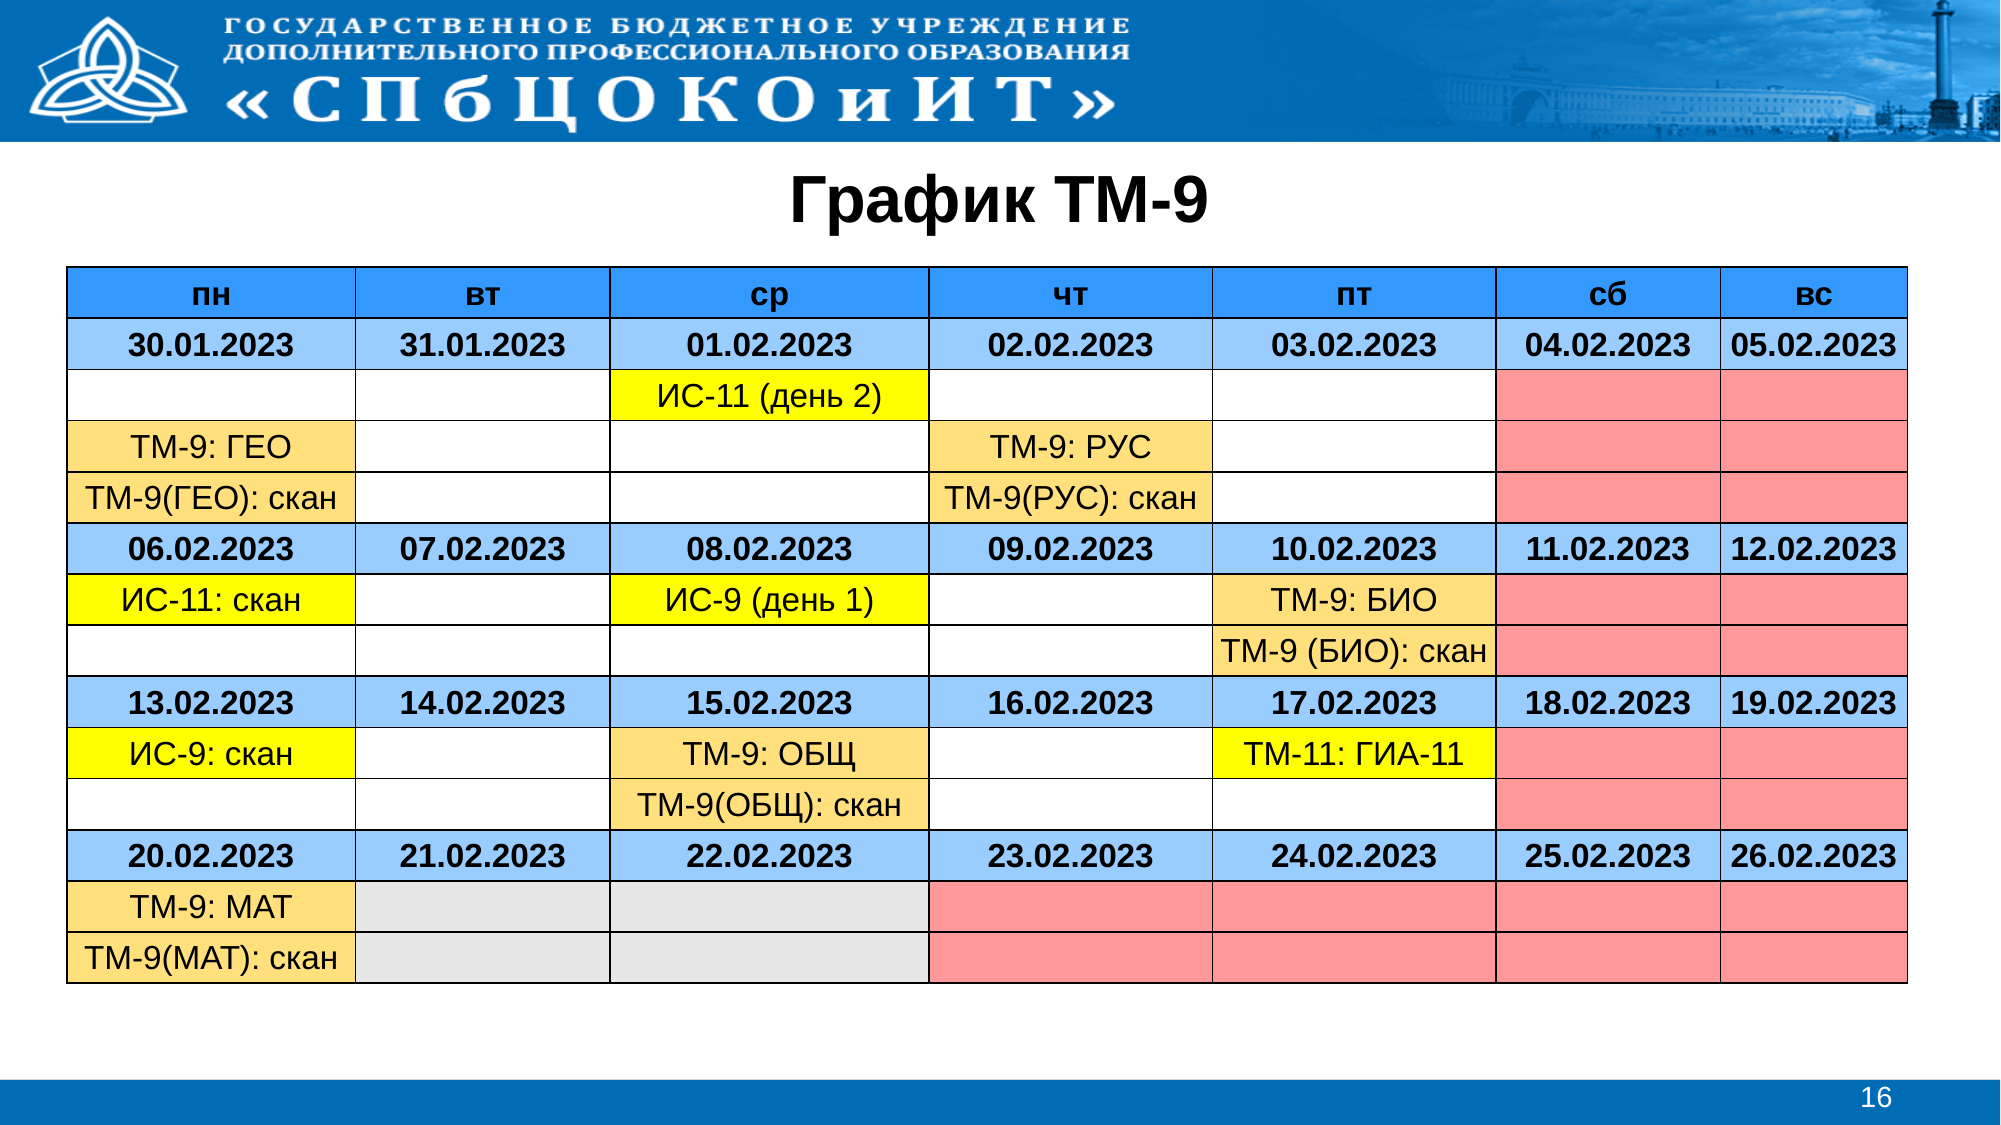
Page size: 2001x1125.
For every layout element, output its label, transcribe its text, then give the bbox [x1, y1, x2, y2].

table_cell [356, 473, 609, 522]
table_cell [1497, 626, 1720, 675]
table_cell [930, 626, 1212, 675]
table_cell 03.02.2023 [1213, 319, 1495, 369]
table_cell [1497, 728, 1720, 778]
table_cell [356, 882, 609, 931]
table_cell [1213, 933, 1495, 982]
table_cell 01.02.2023 [611, 319, 928, 369]
table_cell [1721, 626, 1907, 675]
table_cell 07.02.2023 [356, 524, 609, 573]
table_cell 30.01.2023 [68, 319, 355, 369]
table_cell 02.02.2023 [930, 319, 1212, 369]
table_cell 21.02.2023 [356, 831, 609, 880]
table_cell [611, 626, 928, 675]
table_cell 11.02.2023 [1497, 524, 1720, 573]
table_cell [1721, 421, 1907, 471]
table_cell ИС-11: скан [68, 575, 355, 624]
table_cell [356, 575, 609, 624]
table_cell 25.02.2023 [1497, 831, 1720, 880]
table_cell [1497, 779, 1720, 829]
table_cell ИС-11 (день 2) [611, 370, 928, 420]
table_cell [356, 779, 609, 829]
table_cell [611, 421, 928, 471]
table_cell [68, 370, 355, 420]
table_cell 17.02.2023 [1213, 677, 1495, 727]
title График ТМ-9 [0, 137, 2000, 256]
table_cell [1721, 933, 1907, 982]
table_cell [356, 933, 609, 982]
table_cell [1497, 575, 1720, 624]
table_cell 20.02.2023 [68, 831, 355, 880]
table_cell 14.02.2023 [356, 677, 609, 727]
table_cell 15.02.2023 [611, 677, 928, 727]
table_cell [930, 370, 1212, 420]
table_cell [930, 779, 1212, 829]
table_cell [1497, 370, 1720, 420]
table_cell [930, 882, 1212, 931]
table_header пт [1213, 268, 1495, 317]
table_cell [1497, 933, 1720, 982]
table_cell [1213, 370, 1495, 420]
table_cell 22.02.2023 [611, 831, 928, 880]
table_cell 26.02.2023 [1721, 831, 1907, 880]
table_header сб [1497, 268, 1720, 317]
table_cell 12.02.2023 [1721, 524, 1907, 573]
table_cell ТМ-9(ОБЩ): скан [611, 779, 928, 829]
table_cell [356, 728, 609, 778]
table_cell 06.02.2023 [68, 524, 355, 573]
table_cell [611, 882, 928, 931]
table_cell ТМ-9: БИО [1213, 575, 1495, 624]
table_cell 04.02.2023 [1497, 319, 1720, 369]
table_cell ТМ-9(ГЕО): скан [68, 473, 355, 522]
table_cell [930, 728, 1212, 778]
table_cell [611, 473, 928, 522]
picture [0, 0, 2001, 1125]
table_cell ИС-9: скан [68, 728, 355, 778]
table_cell ТМ-9 (БИО): скан [1213, 626, 1495, 675]
table_cell [1497, 882, 1720, 931]
table_cell 08.02.2023 [611, 524, 928, 573]
table_cell [1721, 370, 1907, 420]
table_cell [1213, 473, 1495, 522]
slide_number 16 [1440, 1070, 1908, 1125]
table_cell [1721, 882, 1907, 931]
table_cell ТМ-9(РУС): скан [930, 473, 1212, 522]
table_cell [1213, 882, 1495, 931]
table_cell 24.02.2023 [1213, 831, 1495, 880]
table_cell [1497, 421, 1720, 471]
table_cell [1497, 473, 1720, 522]
table_cell ИС-9 (день 1) [611, 575, 928, 624]
table_header вт [356, 268, 609, 317]
table_header чт [930, 268, 1212, 317]
table_cell 23.02.2023 [930, 831, 1212, 880]
table_cell [1213, 779, 1495, 829]
table_cell ТМ-9: МАТ [68, 882, 355, 931]
table_cell [1721, 779, 1907, 829]
table_cell 31.01.2023 [356, 319, 609, 369]
table_cell [930, 575, 1212, 624]
table_cell 16.02.2023 [930, 677, 1212, 727]
table_cell ТМ-11: ГИА-11 [1213, 728, 1495, 778]
table_cell 18.02.2023 [1497, 677, 1720, 727]
table_cell 10.02.2023 [1213, 524, 1495, 573]
table_header вс [1721, 268, 1907, 317]
table_cell [1721, 473, 1907, 522]
table_cell 09.02.2023 [930, 524, 1212, 573]
table_cell [1721, 575, 1907, 624]
table_cell [356, 421, 609, 471]
table_cell [68, 626, 355, 675]
table_cell [356, 370, 609, 420]
table_cell [611, 933, 928, 982]
table_cell ТМ-9: РУС [930, 421, 1212, 471]
table_cell 05.02.2023 [1721, 319, 1907, 369]
table_cell ТМ-9(МАТ): скан [68, 933, 355, 982]
table_cell ТМ-9: ГЕО [68, 421, 355, 471]
table_cell [356, 626, 609, 675]
table_header ср [611, 268, 928, 317]
table_cell ТМ-9: ОБЩ [611, 728, 928, 778]
table_cell [1213, 421, 1495, 471]
table_cell [1721, 728, 1907, 778]
table_cell 19.02.2023 [1721, 677, 1907, 727]
table_header пн [68, 268, 355, 317]
table_cell [68, 779, 355, 829]
table_cell 13.02.2023 [68, 677, 355, 727]
table_cell [930, 933, 1212, 982]
